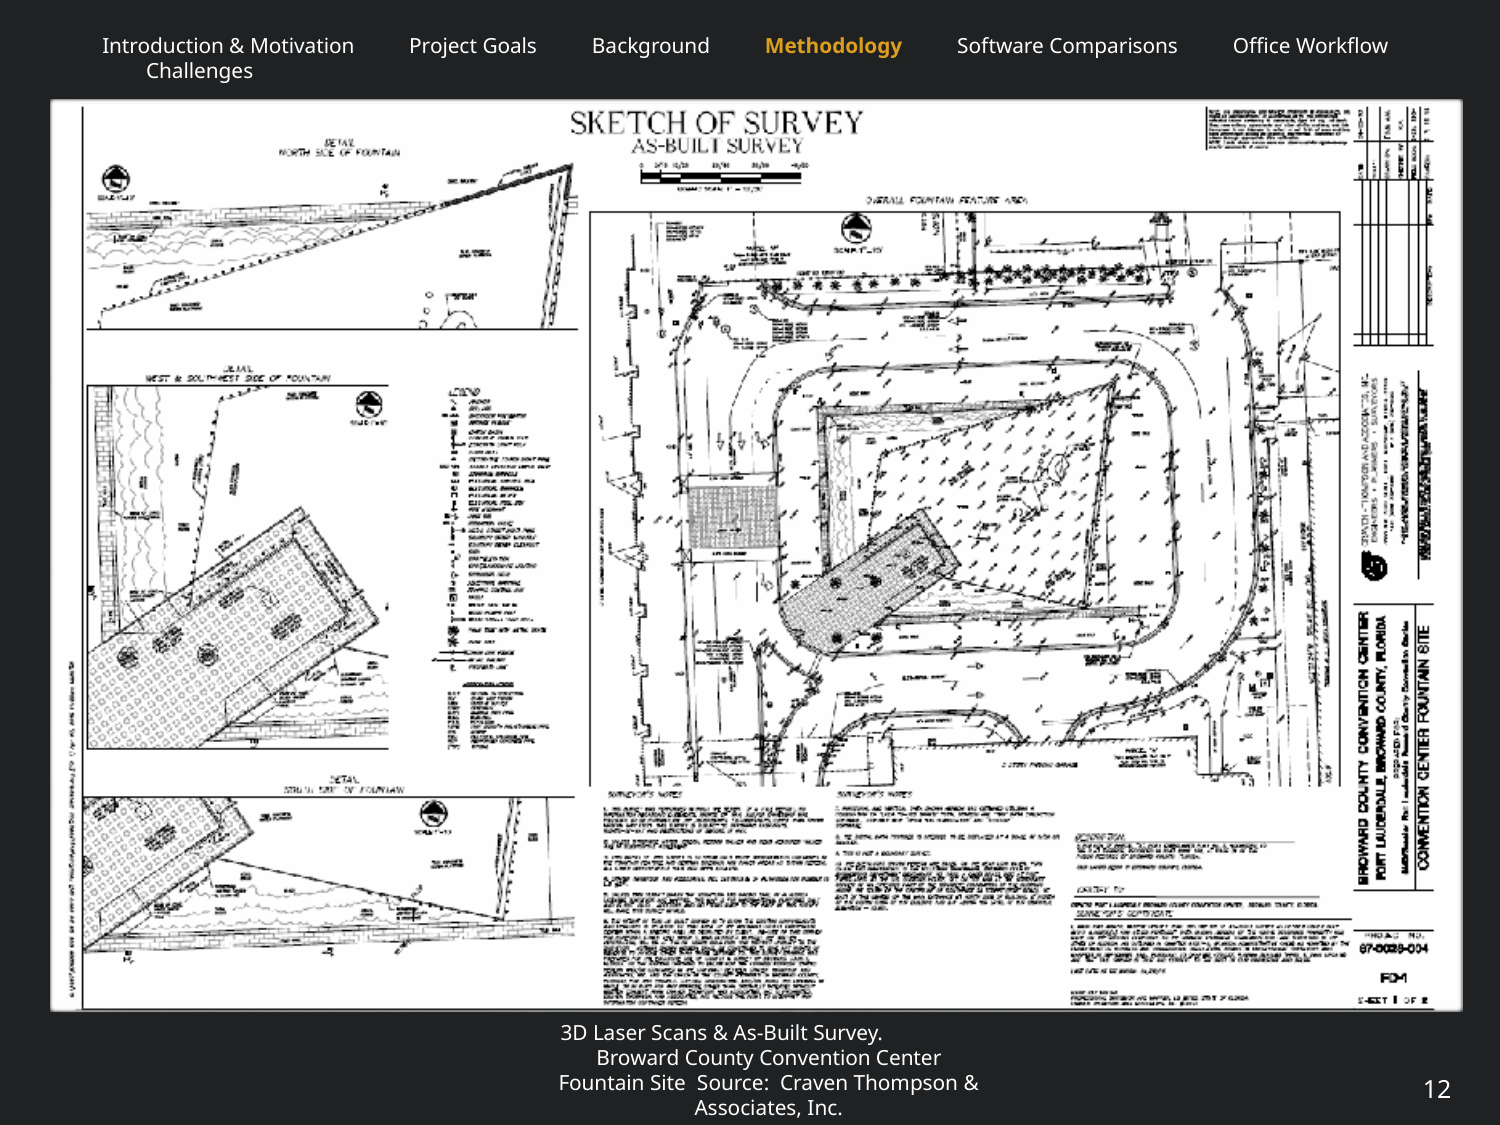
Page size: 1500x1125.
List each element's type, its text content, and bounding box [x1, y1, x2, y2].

text_box Introduction & Motivation Project Goals Background Methodology Software Comparisons Office Workflow Challenges [87, 24, 1413, 90]
slide_number 12 [1345, 1062, 1467, 1108]
text_box 3D Laser Scans & As-Built Survey. Broward County Convention Center Fountain Site Source: Craven Thompson & Associates, Inc. [537, 1022, 1000, 1125]
picture [49, 99, 1463, 1014]
